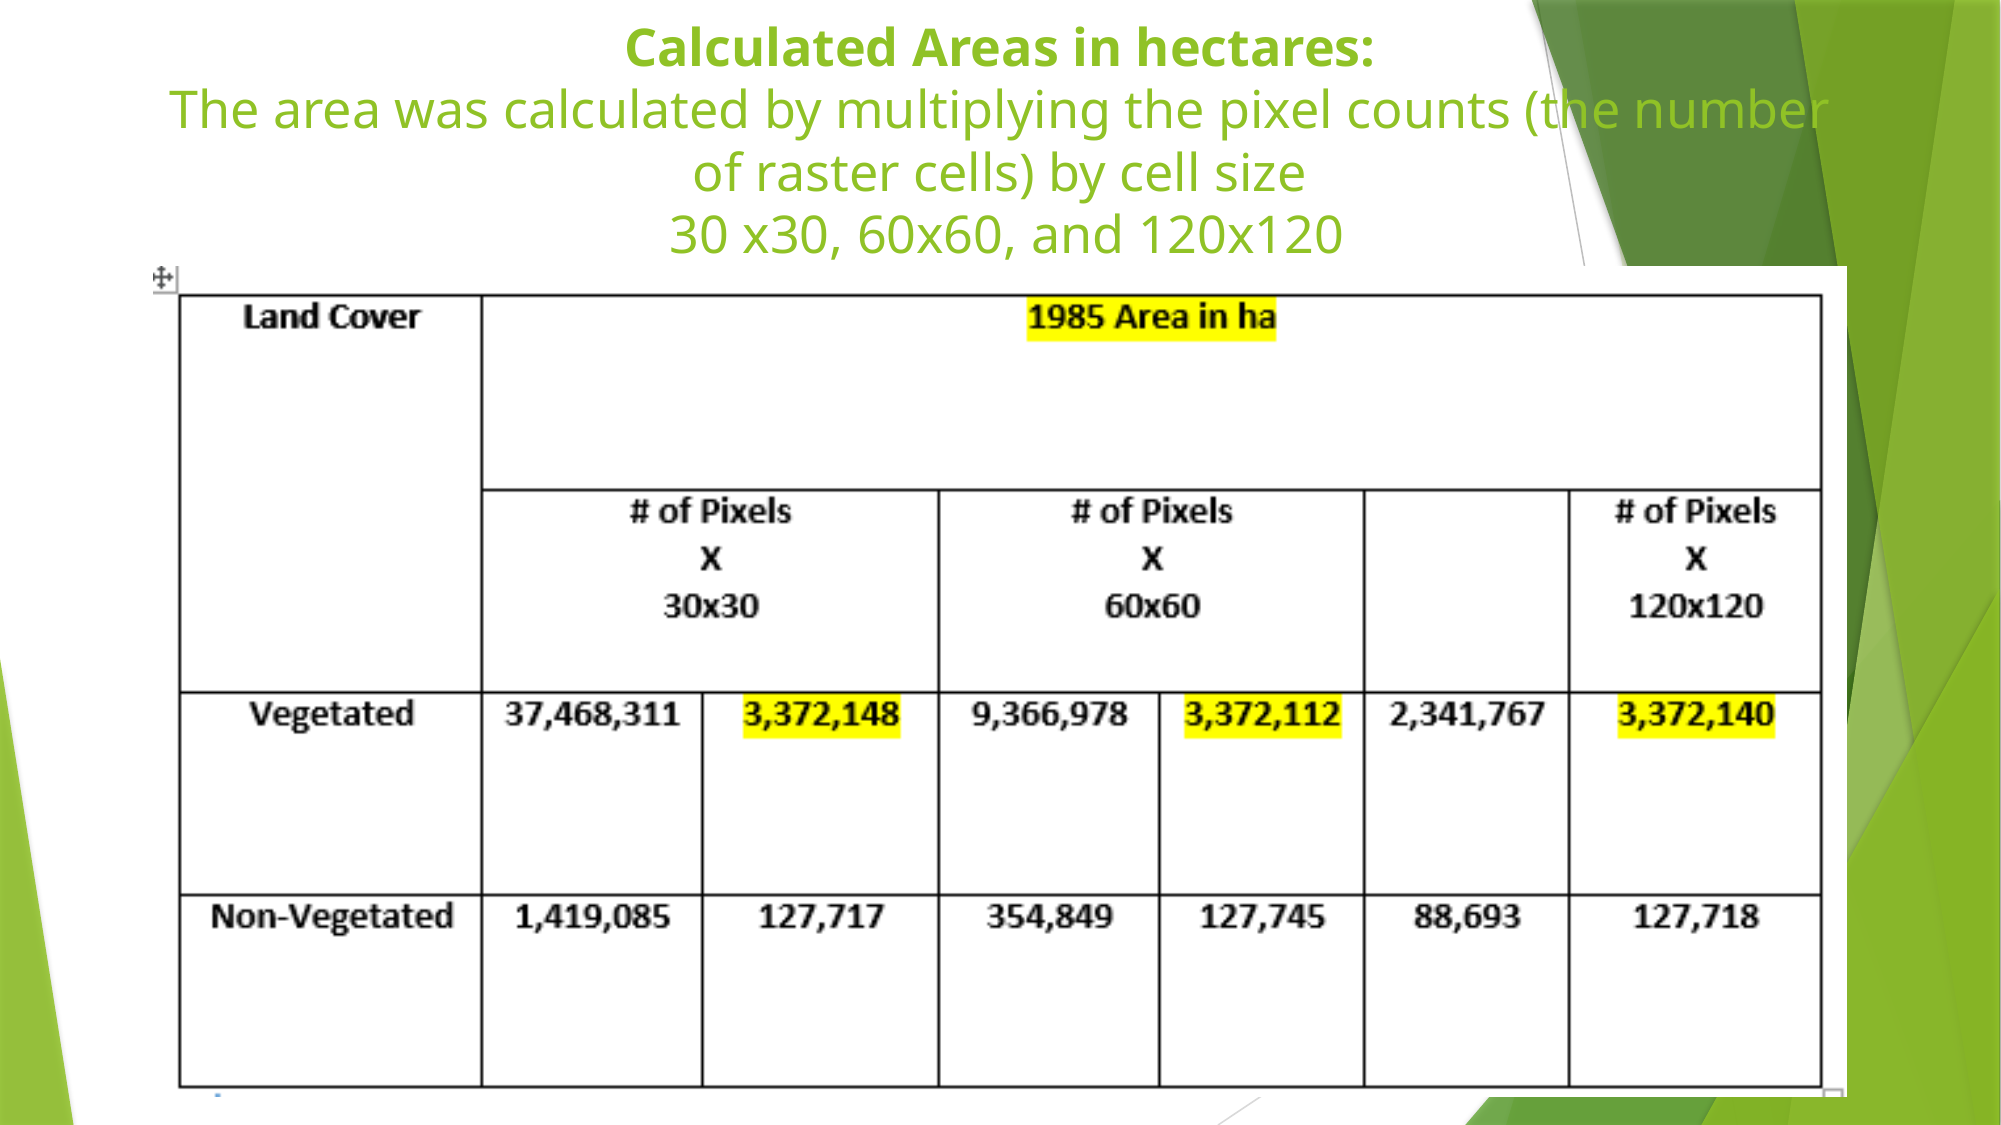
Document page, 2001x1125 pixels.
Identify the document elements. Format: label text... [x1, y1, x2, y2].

title Calculated Areas in hectares: The area was calculated by multiplying the pixel counts (the number of raster cells) by cell size 30 x30, 60x60, and 120x120 [137, 0, 1863, 184]
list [152, 266, 1848, 1098]
